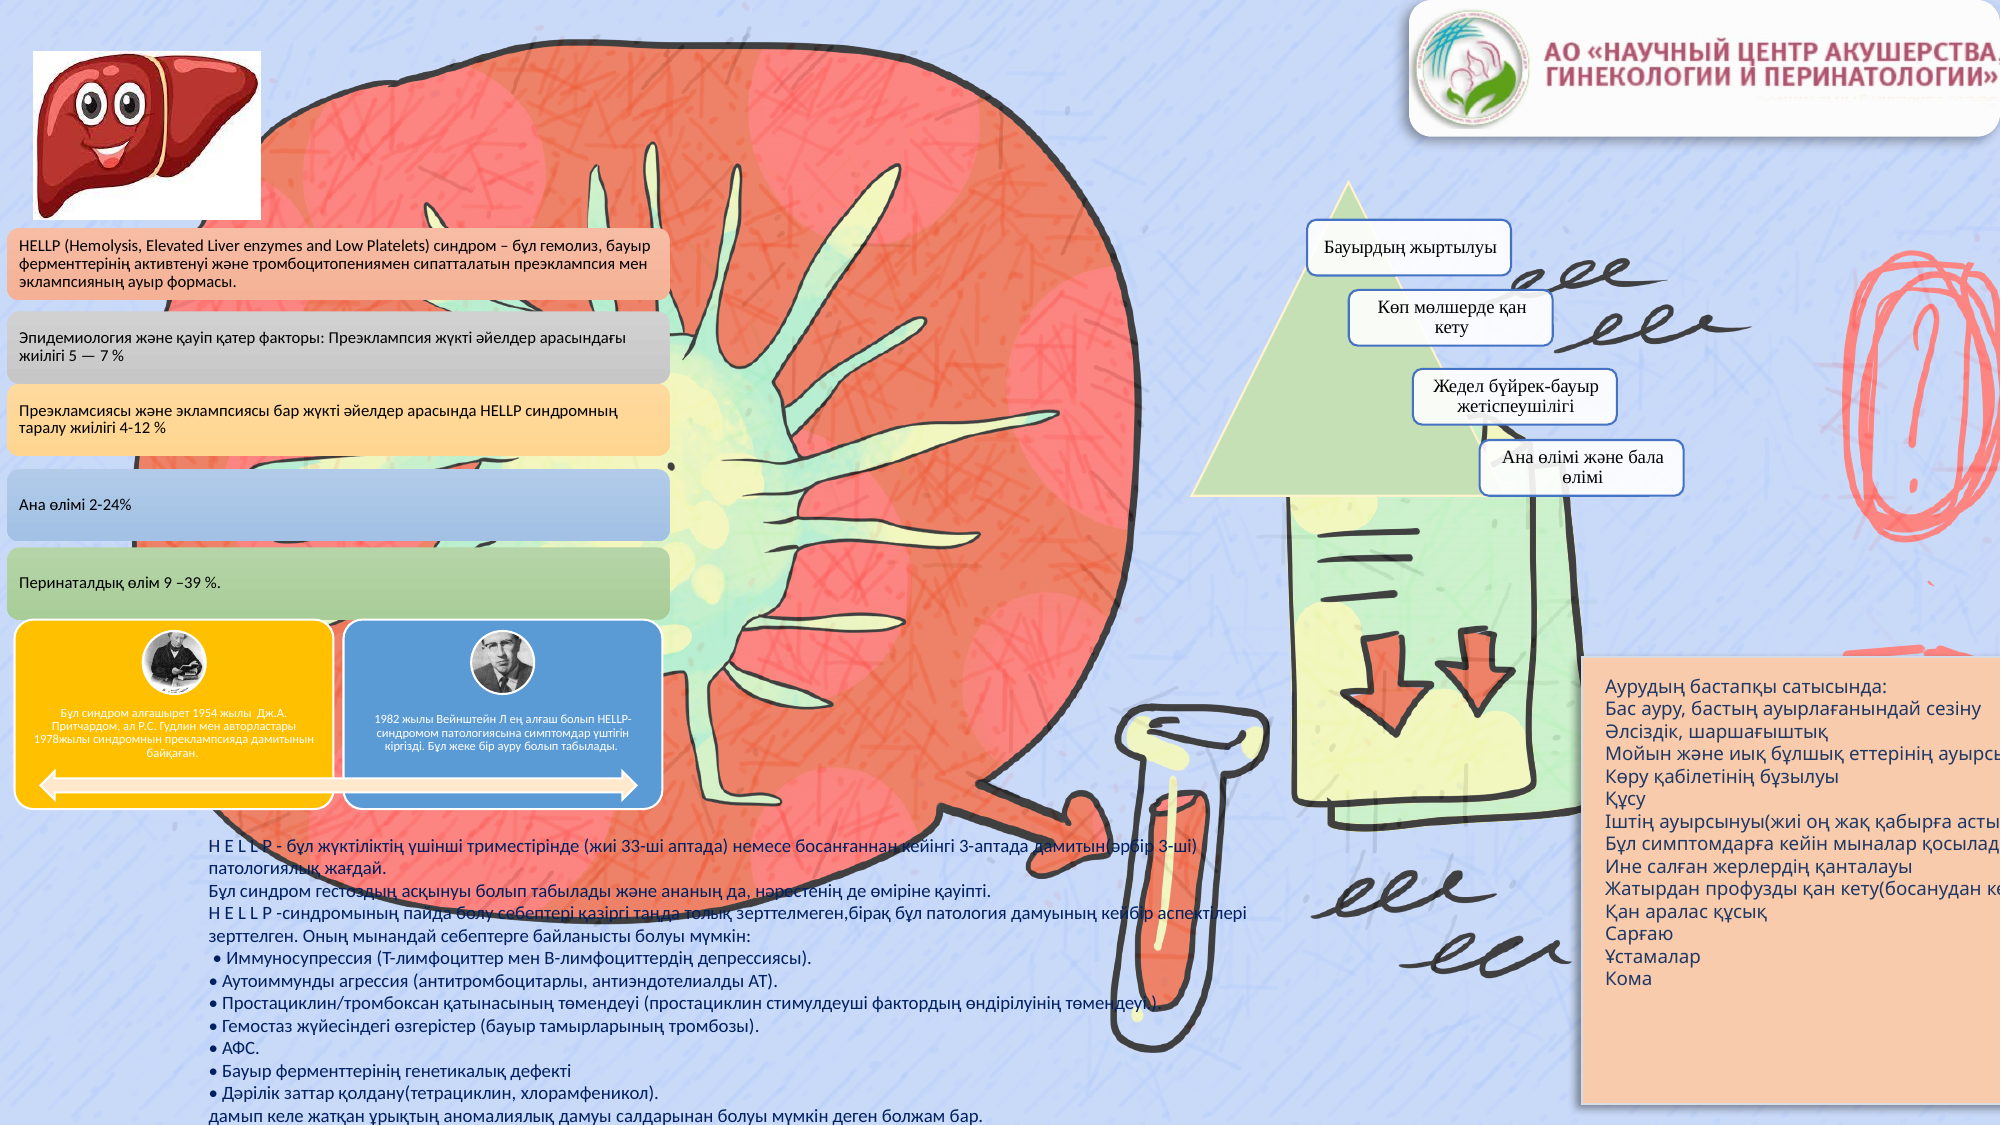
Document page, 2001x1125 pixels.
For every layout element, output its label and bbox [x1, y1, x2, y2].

text_box [7, 227, 670, 620]
text_box [14, 619, 663, 810]
picture [0, 0, 2000, 1125]
text_box [1191, 181, 2000, 496]
